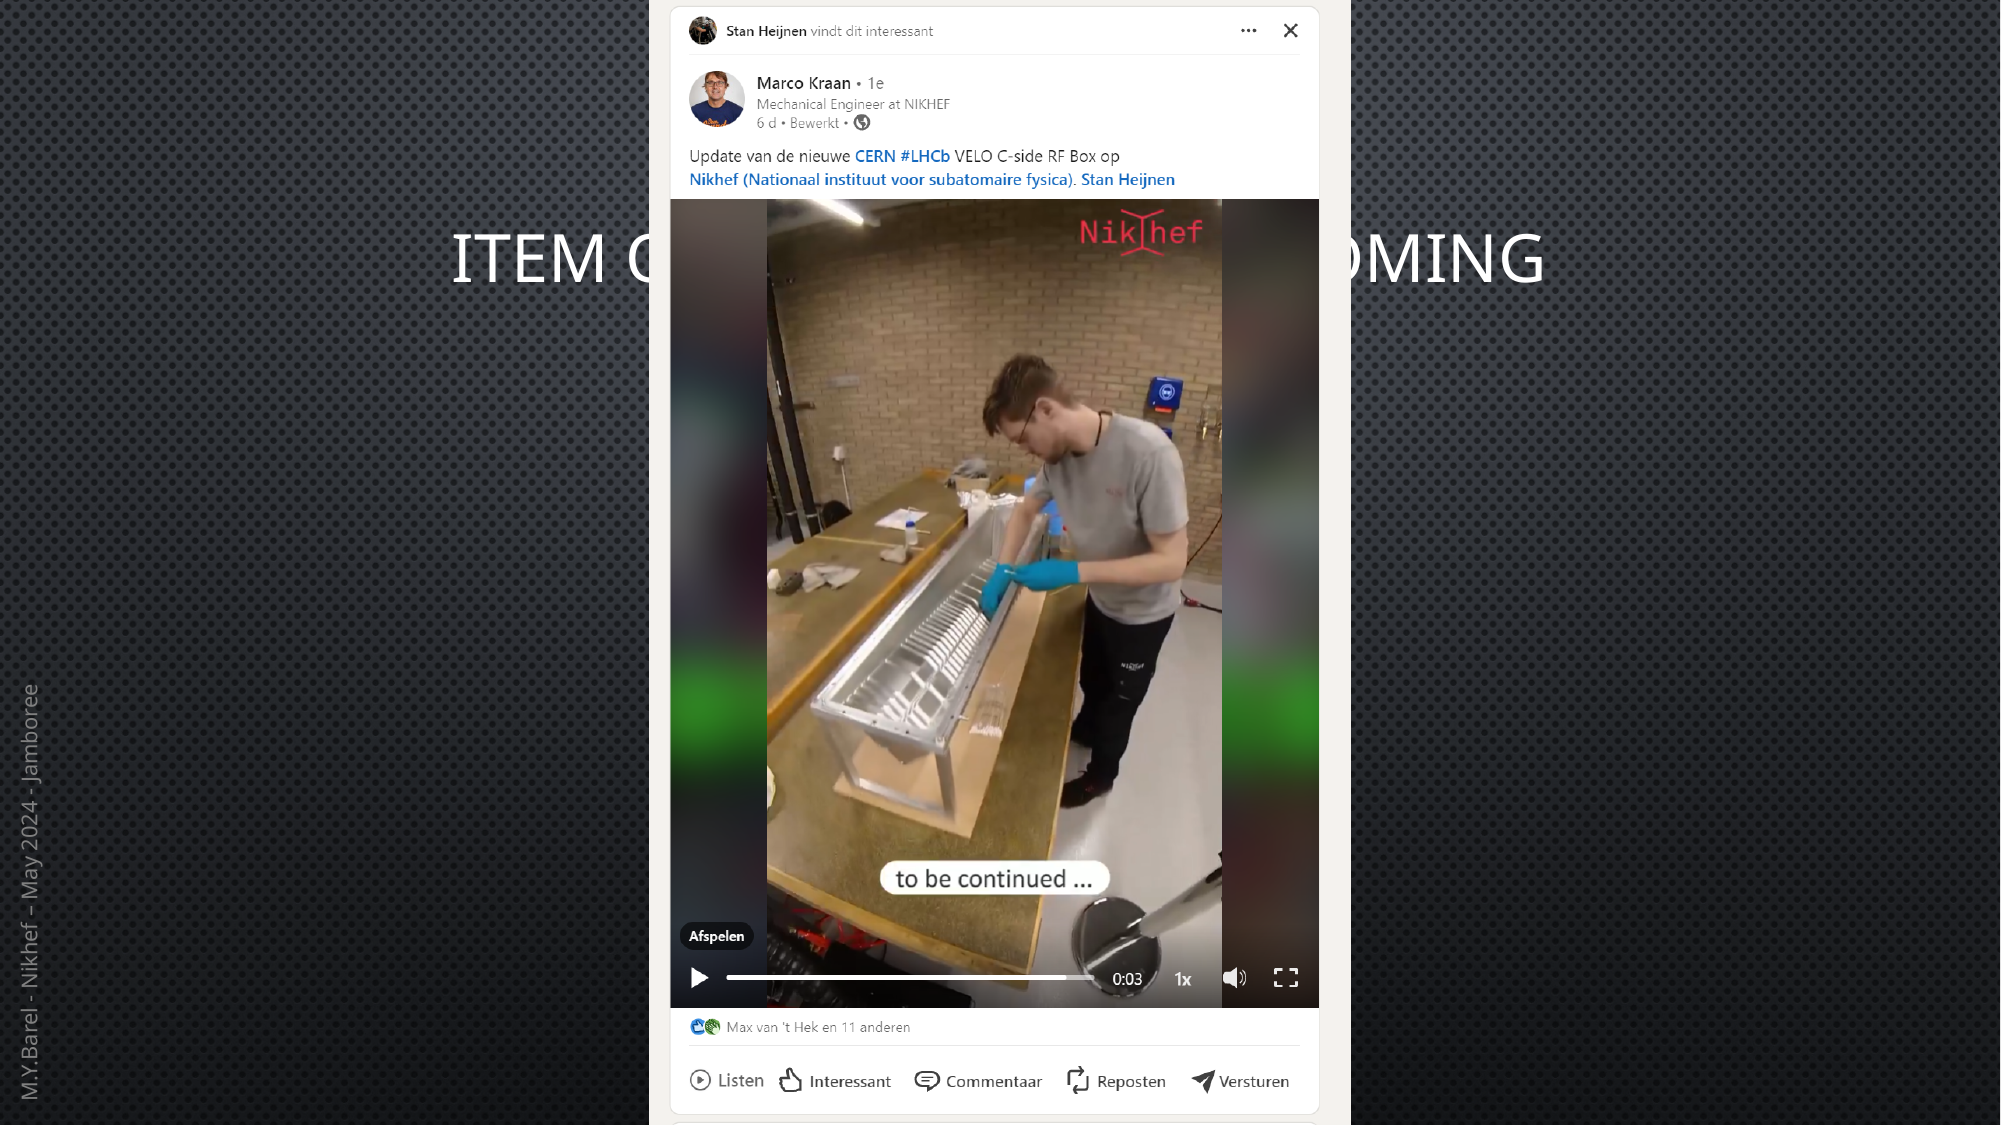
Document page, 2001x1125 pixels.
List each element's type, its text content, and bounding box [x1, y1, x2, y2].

title Item qualification - Upcoming [187, 99, 649, 413]
title Item qualification - Upcoming [1351, 99, 1813, 413]
picture [649, 0, 1351, 1125]
text_box M.Y.Barel - Nikhef – May 2024 - Jamboree [8, 346, 50, 1117]
